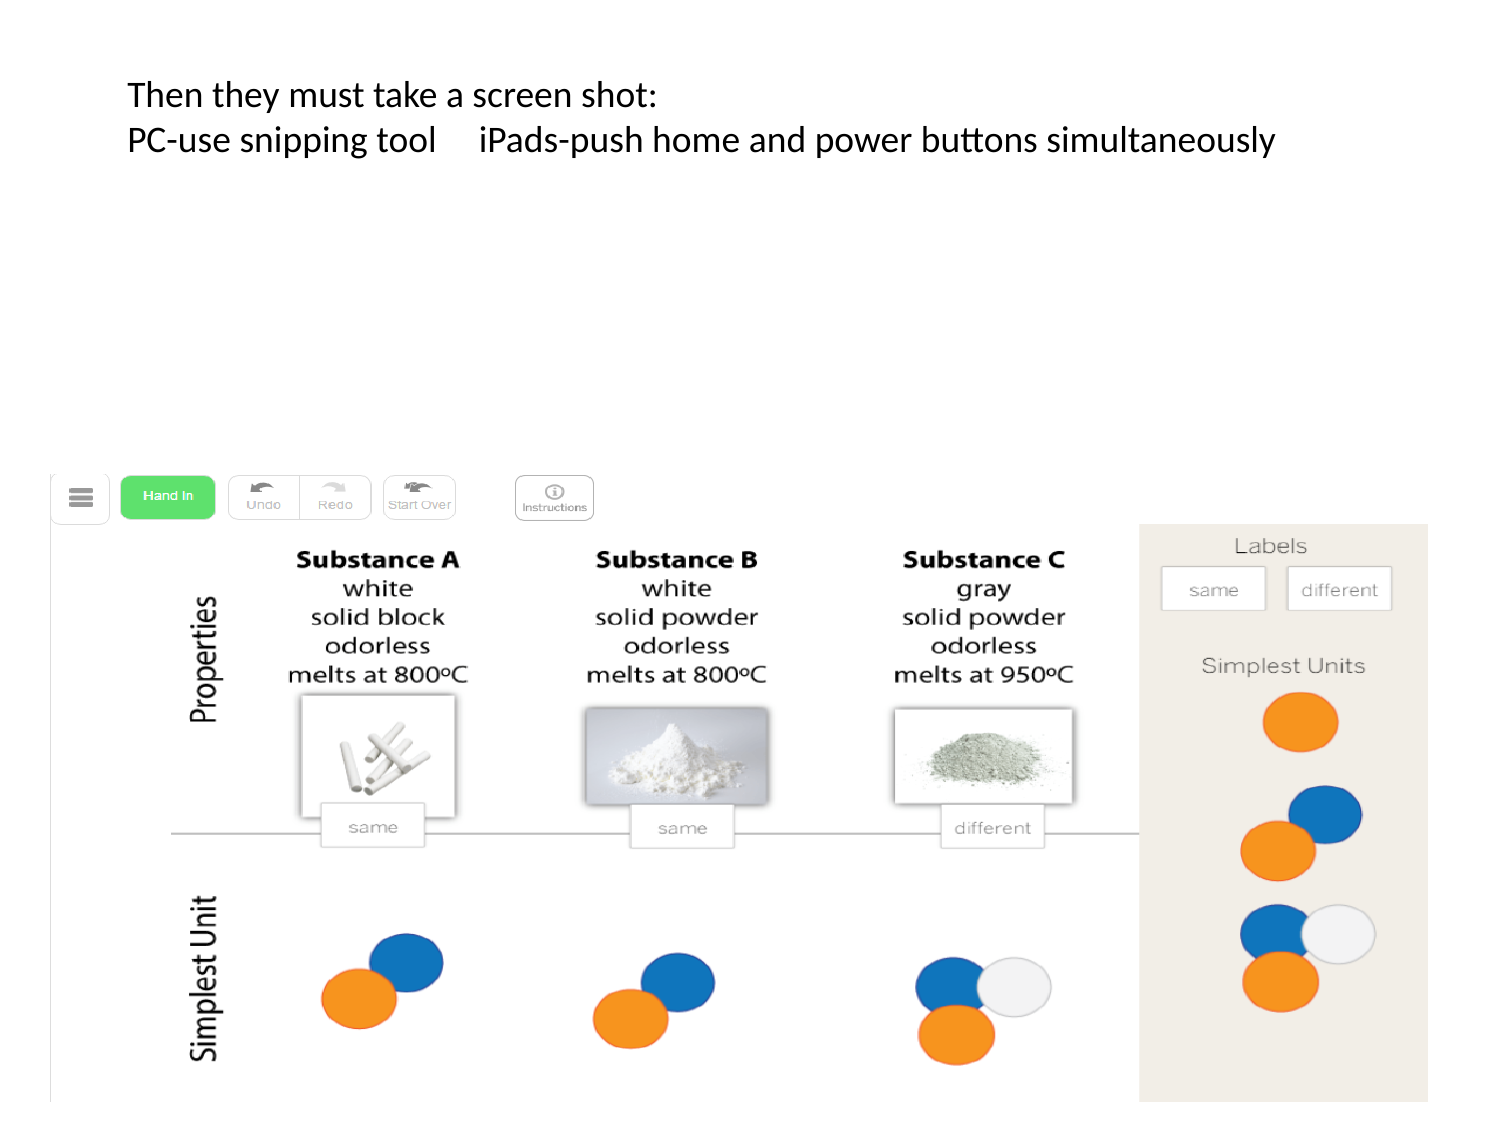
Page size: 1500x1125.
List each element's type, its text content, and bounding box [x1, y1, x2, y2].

text_box Then they must take a screen shot: PC-use snipping tool iPads-push home and power buttons simultaneously [112, 62, 1363, 168]
picture [49, 474, 1479, 1103]
